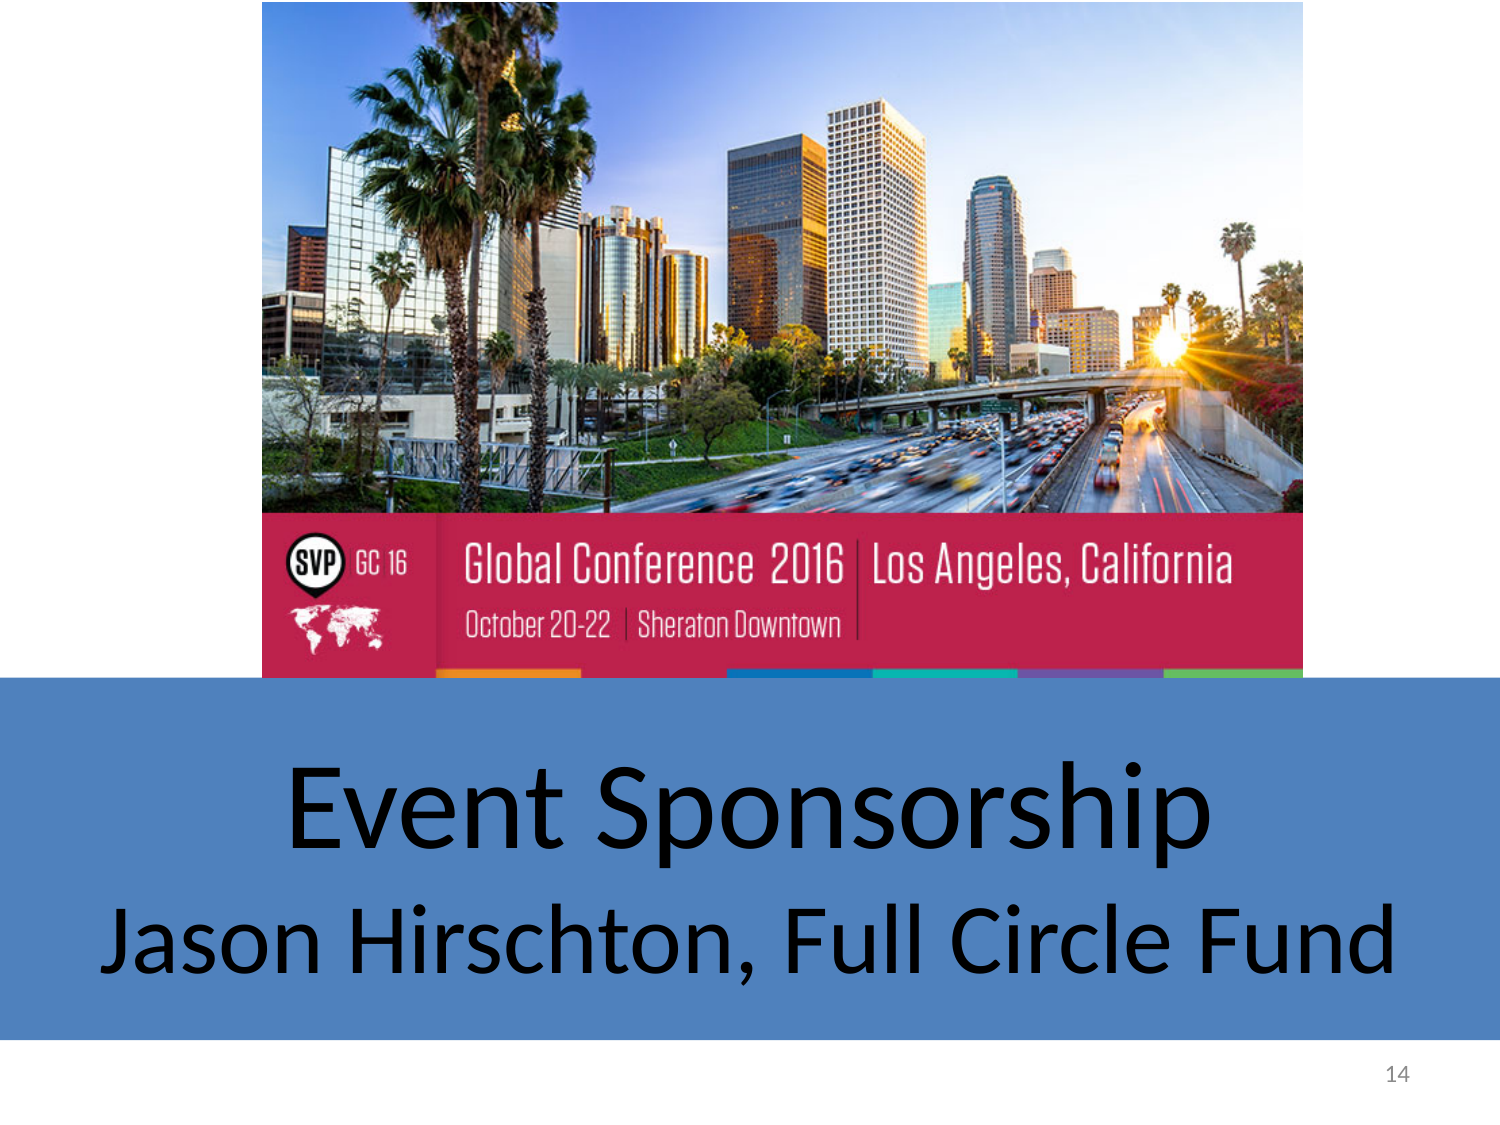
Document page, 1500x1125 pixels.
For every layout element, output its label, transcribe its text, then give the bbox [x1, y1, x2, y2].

picture [262, 2, 1303, 678]
title Event Sponsorship Jason Hirschton, Full Circle Fund [0, 677, 1500, 1041]
slide_number 14 [1074, 1042, 1425, 1103]
